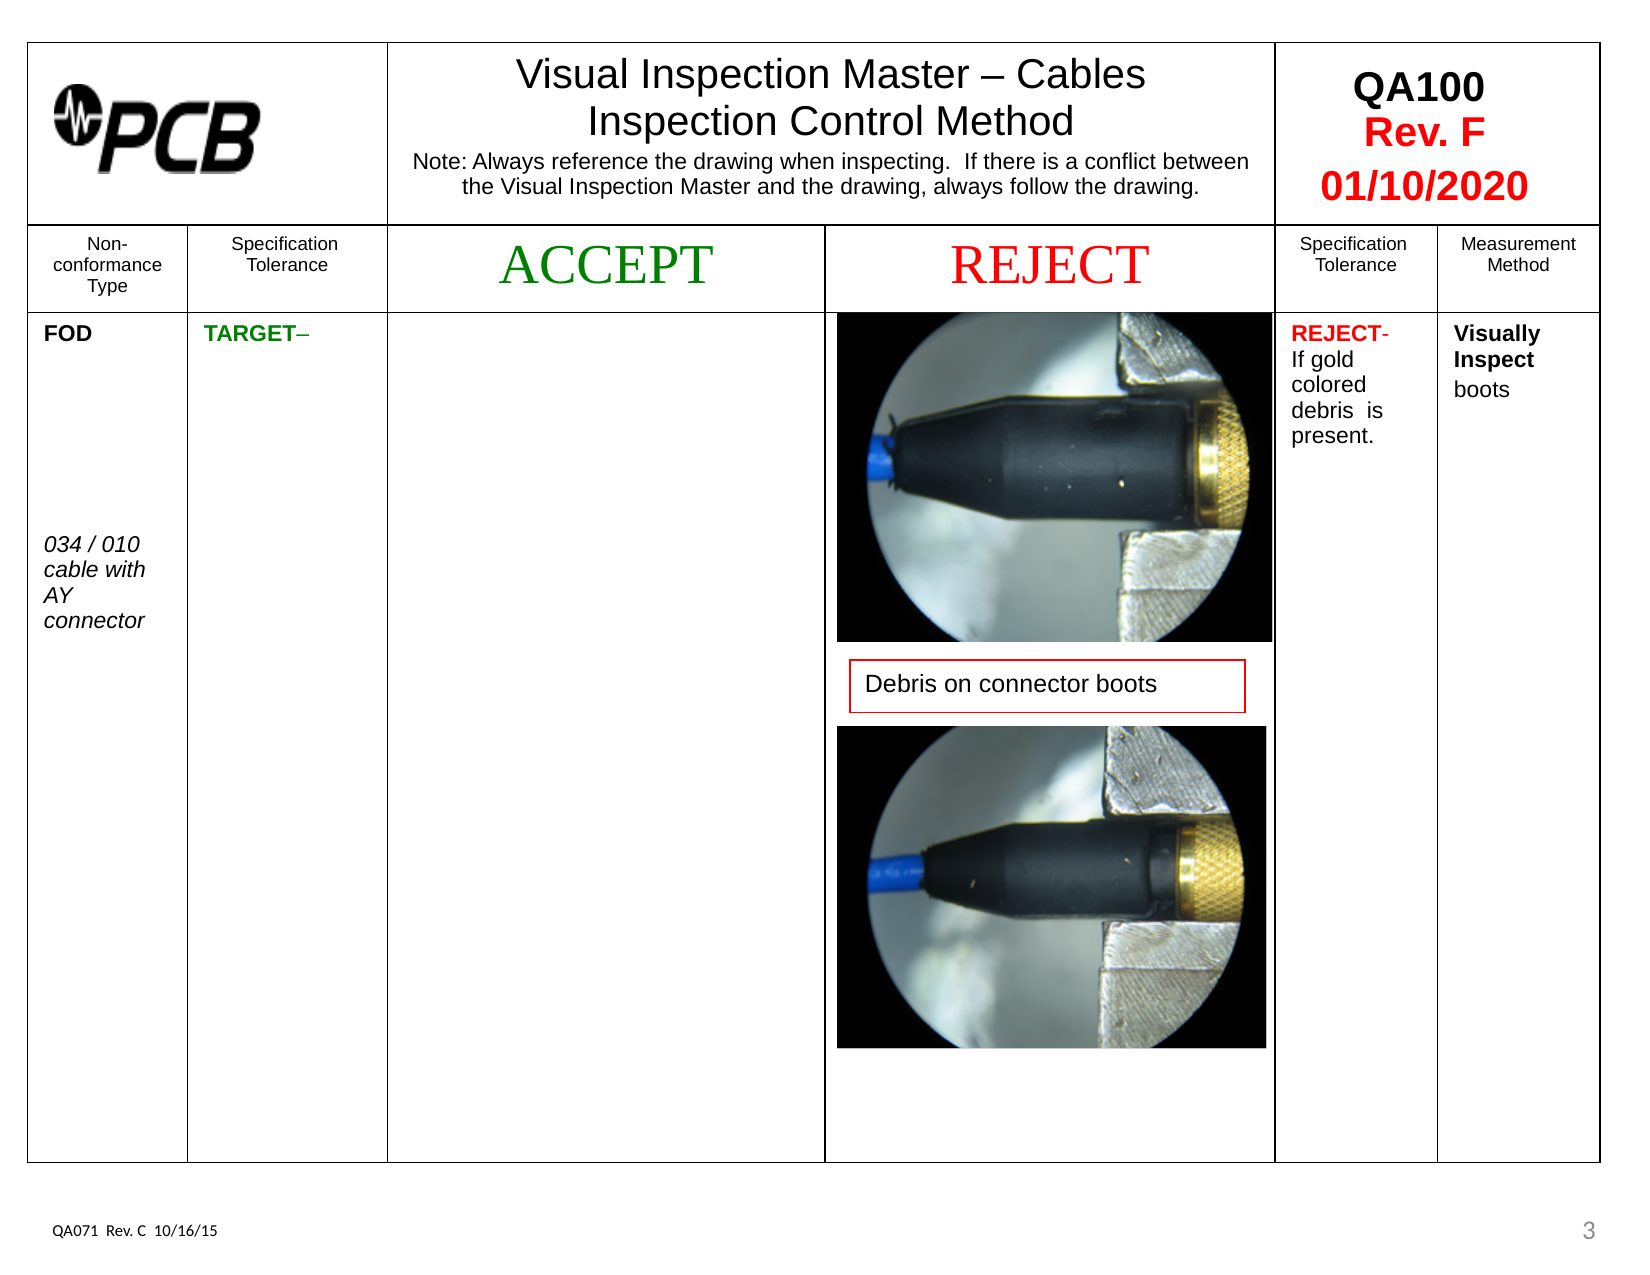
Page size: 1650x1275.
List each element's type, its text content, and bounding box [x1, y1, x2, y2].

picture [837, 310, 1274, 643]
table_cell Measurement Method [1438, 226, 1599, 312]
footer Rev. F [1287, 95, 1563, 164]
table_header [1276, 43, 1599, 224]
table_cell REJECT [826, 226, 1274, 312]
picture [837, 726, 1268, 1051]
table_header [28, 43, 387, 224]
table_cell REJECT- If gold colored debris is present. [1276, 313, 1437, 1162]
table_cell Non-conformance Type [28, 226, 187, 312]
table_cell Visually Inspect boots [1438, 313, 1599, 1162]
table_cell [826, 313, 1274, 1162]
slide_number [1262, 150, 1588, 218]
table_cell [388, 313, 824, 1162]
table_cell TARGET– [188, 313, 387, 1162]
table_cell FOD 034 / 010 cable with AY connector [28, 313, 187, 1162]
text_box QA071 Rev. C 10/16/15 [37, 1212, 285, 1248]
text_box Debris on connector boots [849, 659, 1246, 713]
table_cell ACCEPT [388, 226, 824, 312]
table_cell Specification Tolerance [188, 226, 387, 312]
slide_number 3 [1557, 1194, 1613, 1263]
picture [54, 84, 262, 174]
table_cell Specification Tolerance [1276, 226, 1437, 312]
text_box QA100 [1338, 52, 1501, 117]
table_header Visual Inspection Master – Cables Inspection Control Method Note: Always reference the drawing when inspecting. If there is a conflict between the Visual Inspection Master and the drawing, always follow the drawing. [388, 43, 1274, 224]
